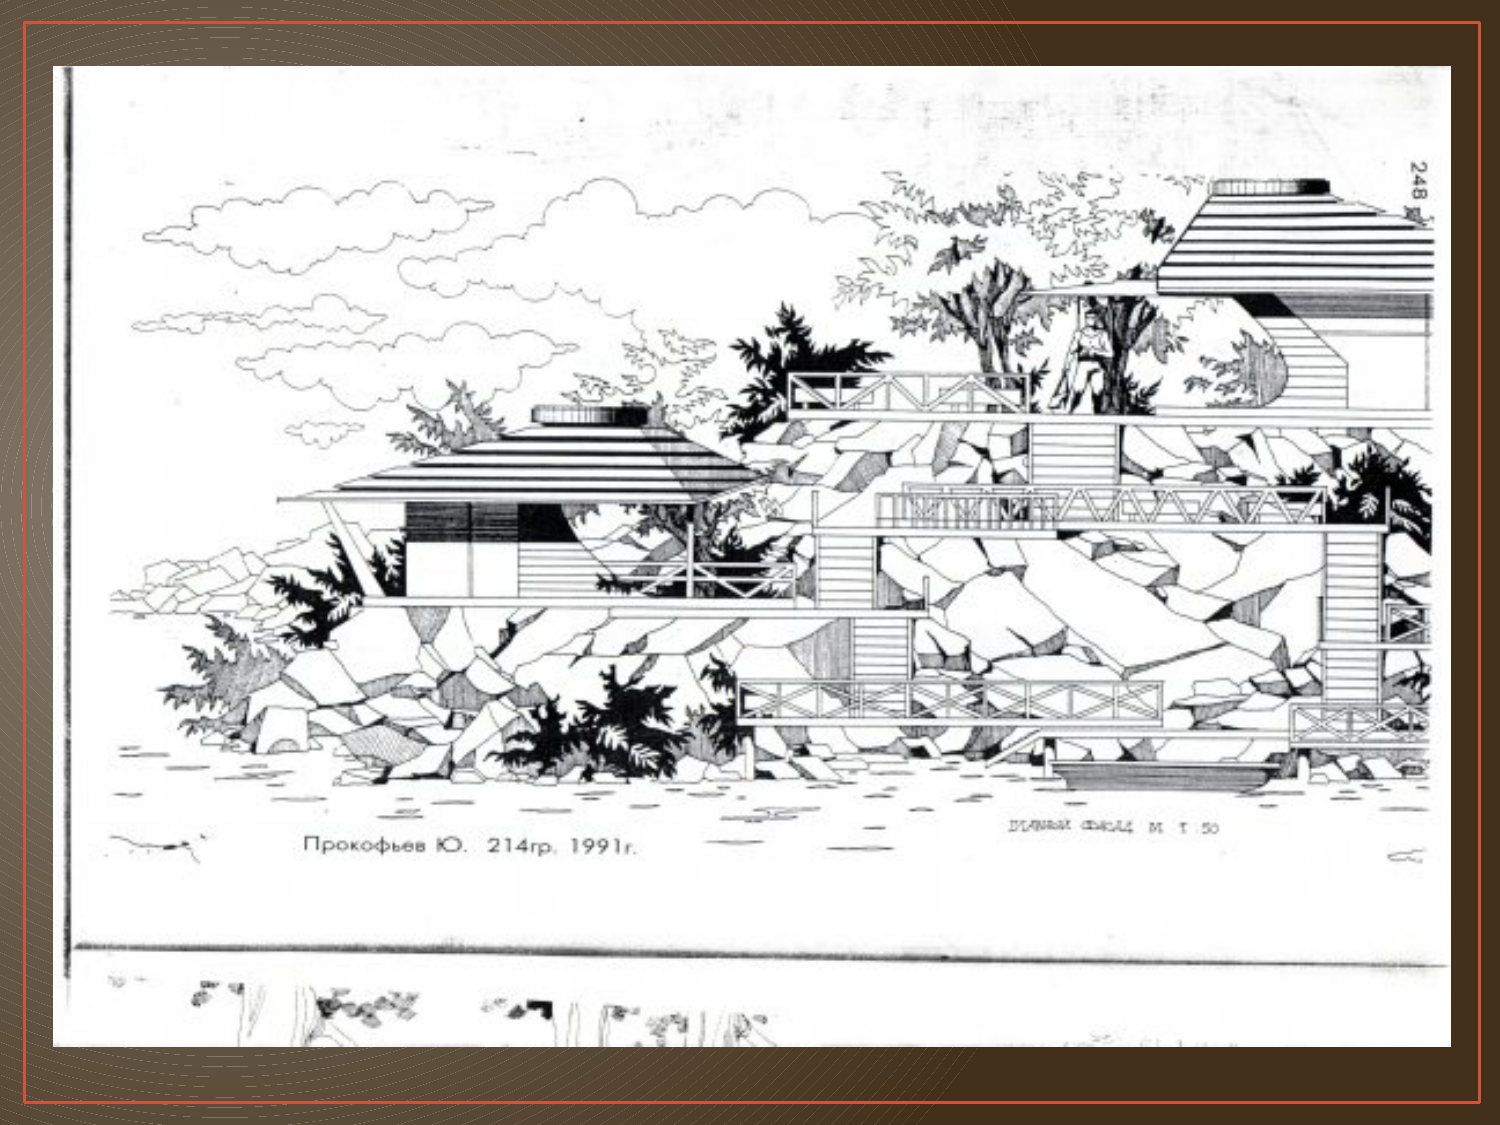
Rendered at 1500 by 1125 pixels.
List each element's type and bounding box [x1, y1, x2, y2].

picture [52, 66, 1451, 1047]
